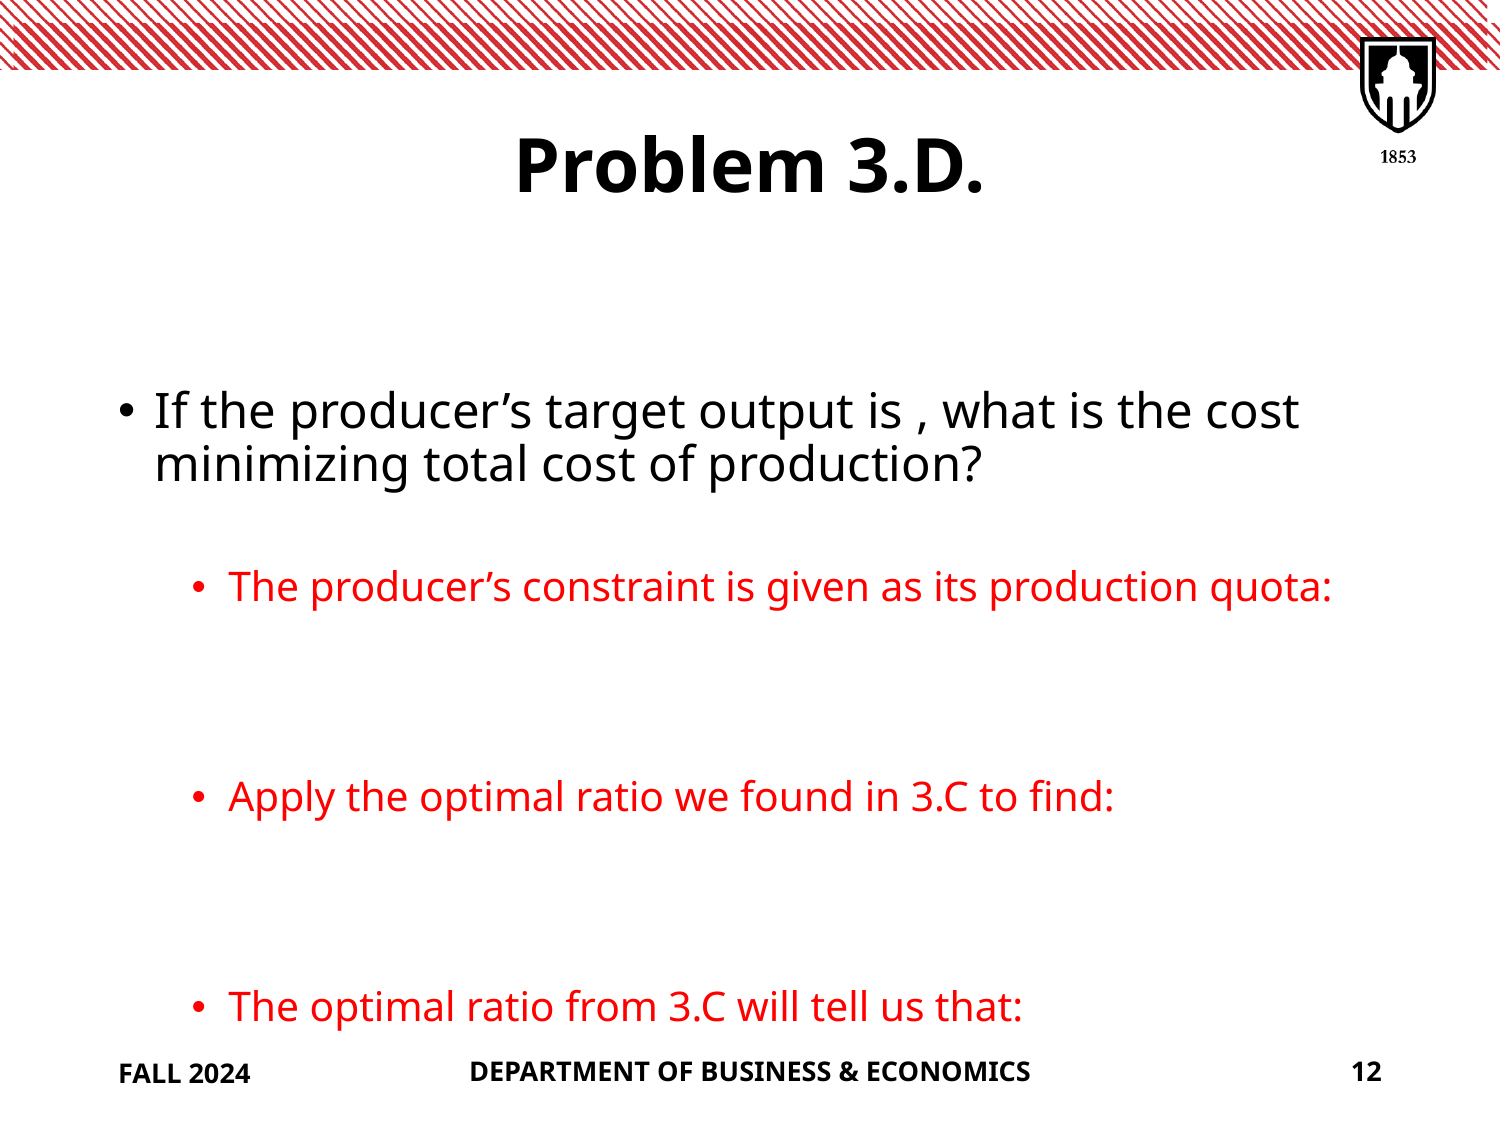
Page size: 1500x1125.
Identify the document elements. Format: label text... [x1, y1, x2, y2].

picture [0, 0, 1500, 163]
title Problem 3.D. [103, 59, 1397, 278]
slide_number FALL 2024 [103, 1042, 277, 1103]
slide_number 12 [1059, 1042, 1397, 1103]
footer DEPARTMENT OF BUSINESS & ECONOMICS [277, 1042, 1059, 1103]
